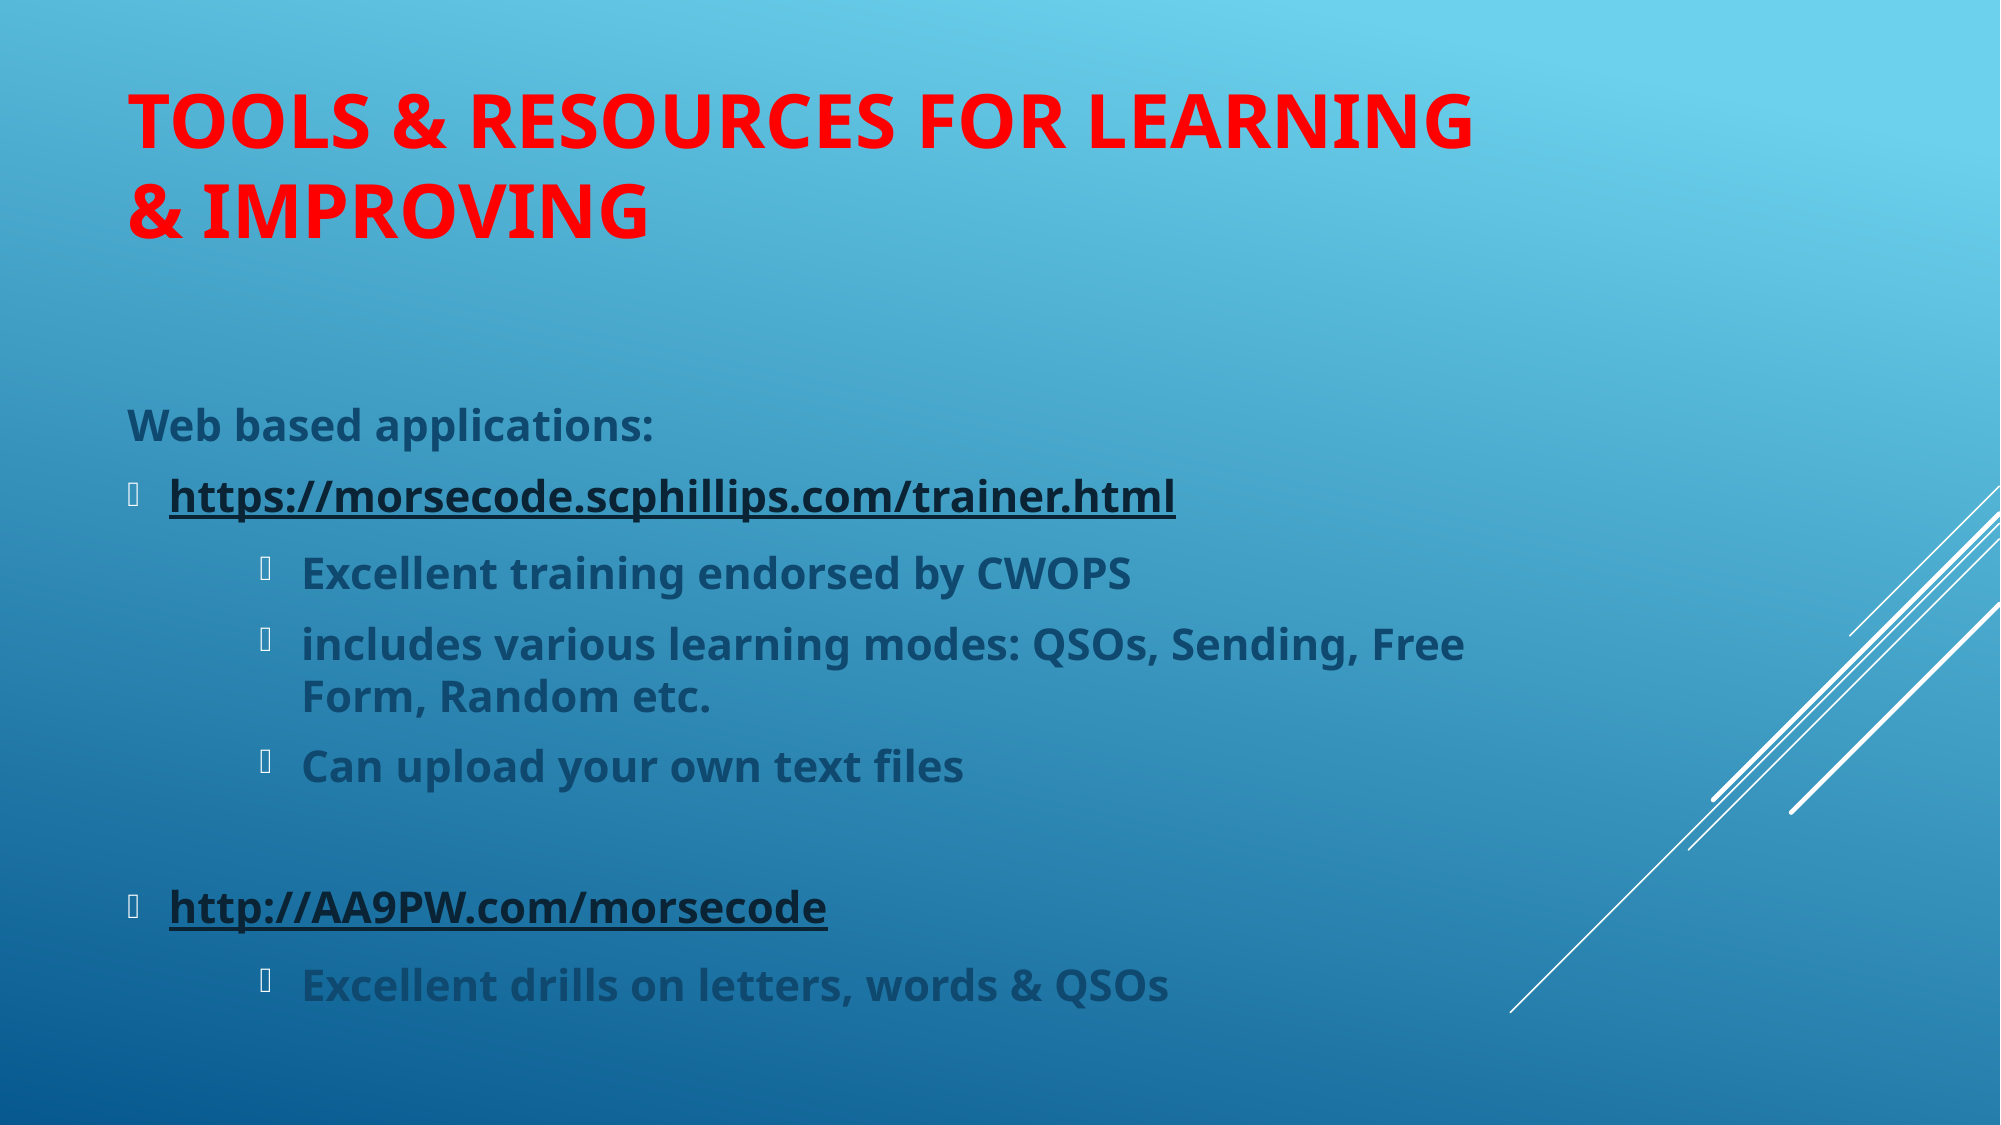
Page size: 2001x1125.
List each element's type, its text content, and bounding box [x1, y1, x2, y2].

list Web based applications: https://morsecode.scphillips.com/trainer.html Excellent training endorsed by CWOPS includes various learning modes: QSOs, Sending, Free Form, Random etc. Can upload your own text files http://AA9PW.com/morsecode Excellent drills on letters, words & QSOs [112, 268, 1513, 1026]
title Tools & Resources For Learning & Improving [112, 40, 1513, 268]
